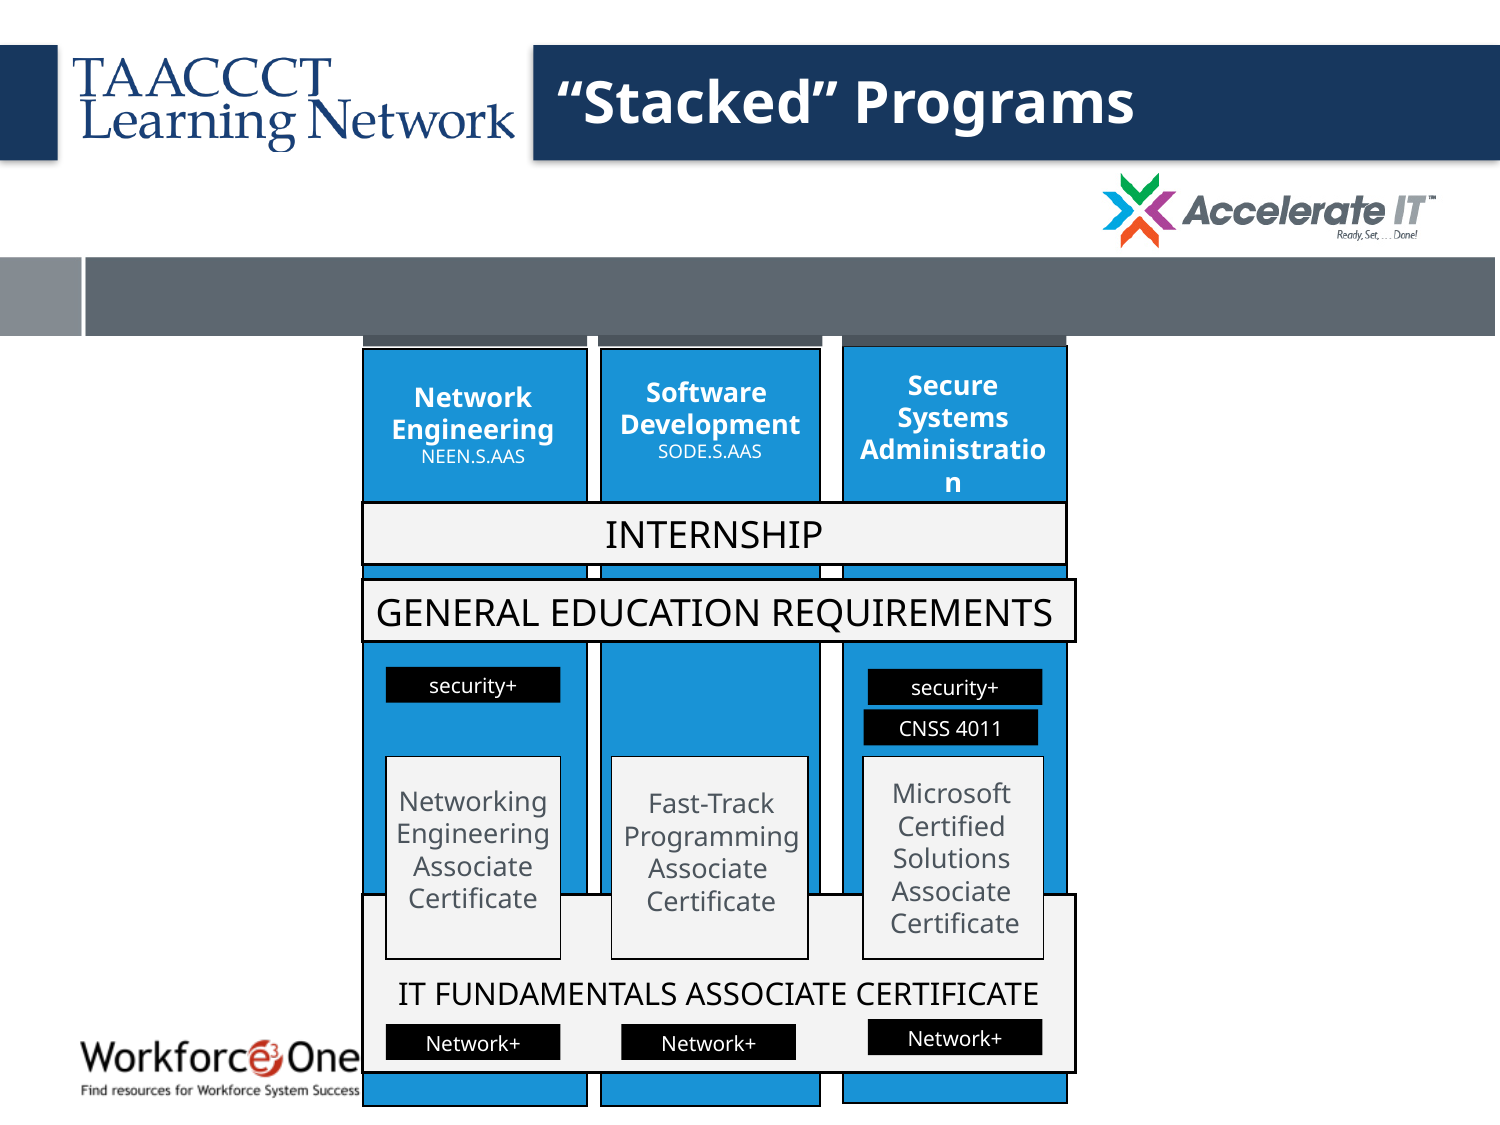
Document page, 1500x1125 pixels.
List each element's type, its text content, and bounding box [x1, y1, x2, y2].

text_box security+ [867, 668, 1043, 705]
text_box Software Development SODE.S.AAS [602, 369, 818, 477]
text_box Network Engineering NEEN.S.AAS [371, 373, 575, 502]
text_box Network+ [867, 1019, 1043, 1056]
text_box Network+ [621, 1024, 796, 1060]
text_box [843, 565, 1067, 579]
text_box [385, 756, 561, 959]
text_box Network+ [385, 1024, 561, 1060]
text_box Secure Systems Administration NEMA.S.AAS [848, 361, 1058, 469]
text_box IT FUNDAMENTALS ASSOCIATE CERTIFICATE [362, 967, 1076, 1019]
text_box [362, 579, 1076, 642]
text_box [843, 642, 1067, 894]
text_box security+ [385, 666, 561, 703]
text_box Fast-Track Programming Associate Certificate [614, 780, 809, 935]
text_box [843, 1073, 1067, 1103]
text_box [362, 1019, 1076, 1073]
text_box CNSS 4011 [863, 709, 1039, 746]
text_box [363, 642, 587, 894]
text_box GENERAL EDUCATION REQUIREMENTS [362, 582, 1067, 626]
text_box [600, 642, 821, 894]
text_box INTERNSHIP [363, 505, 1067, 565]
text_box [843, 347, 1067, 502]
picture [0, 173, 1495, 336]
text_box [600, 349, 821, 502]
text_box Networking Engineering Associate Certificate [387, 778, 559, 927]
text_box [362, 502, 1067, 565]
text_box [363, 1073, 587, 1106]
list “Stacked” Programs [542, 57, 1500, 153]
text_box [363, 565, 587, 579]
text_box [362, 894, 1076, 967]
text_box Microsoft Certified Solutions Associate Certificate [868, 770, 1042, 945]
text_box [611, 756, 809, 959]
text_box [600, 1073, 821, 1106]
text_box [600, 565, 821, 579]
text_box [862, 756, 1044, 959]
picture [57, 989, 384, 1125]
text_box [363, 349, 587, 502]
